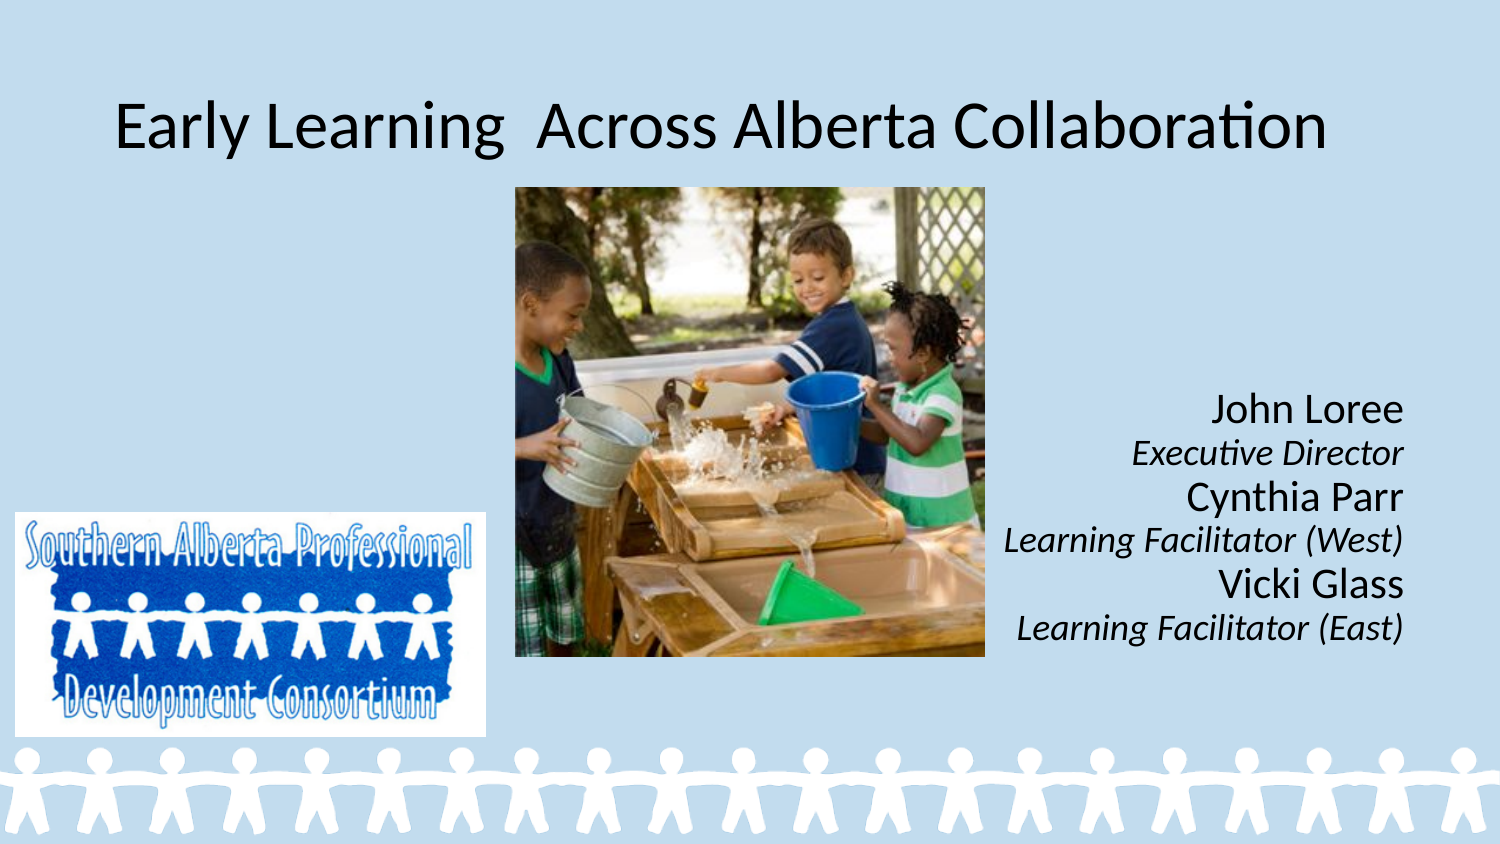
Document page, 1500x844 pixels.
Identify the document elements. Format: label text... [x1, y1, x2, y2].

picture [0, 0, 1500, 844]
list John Loree Executive Director Cynthia Parr Learning Facilitator (West) Vicki Glass Learning Facilitator (East) [121, 374, 1416, 704]
title Early Learning Across Alberta Collaboration [103, 44, 1397, 208]
